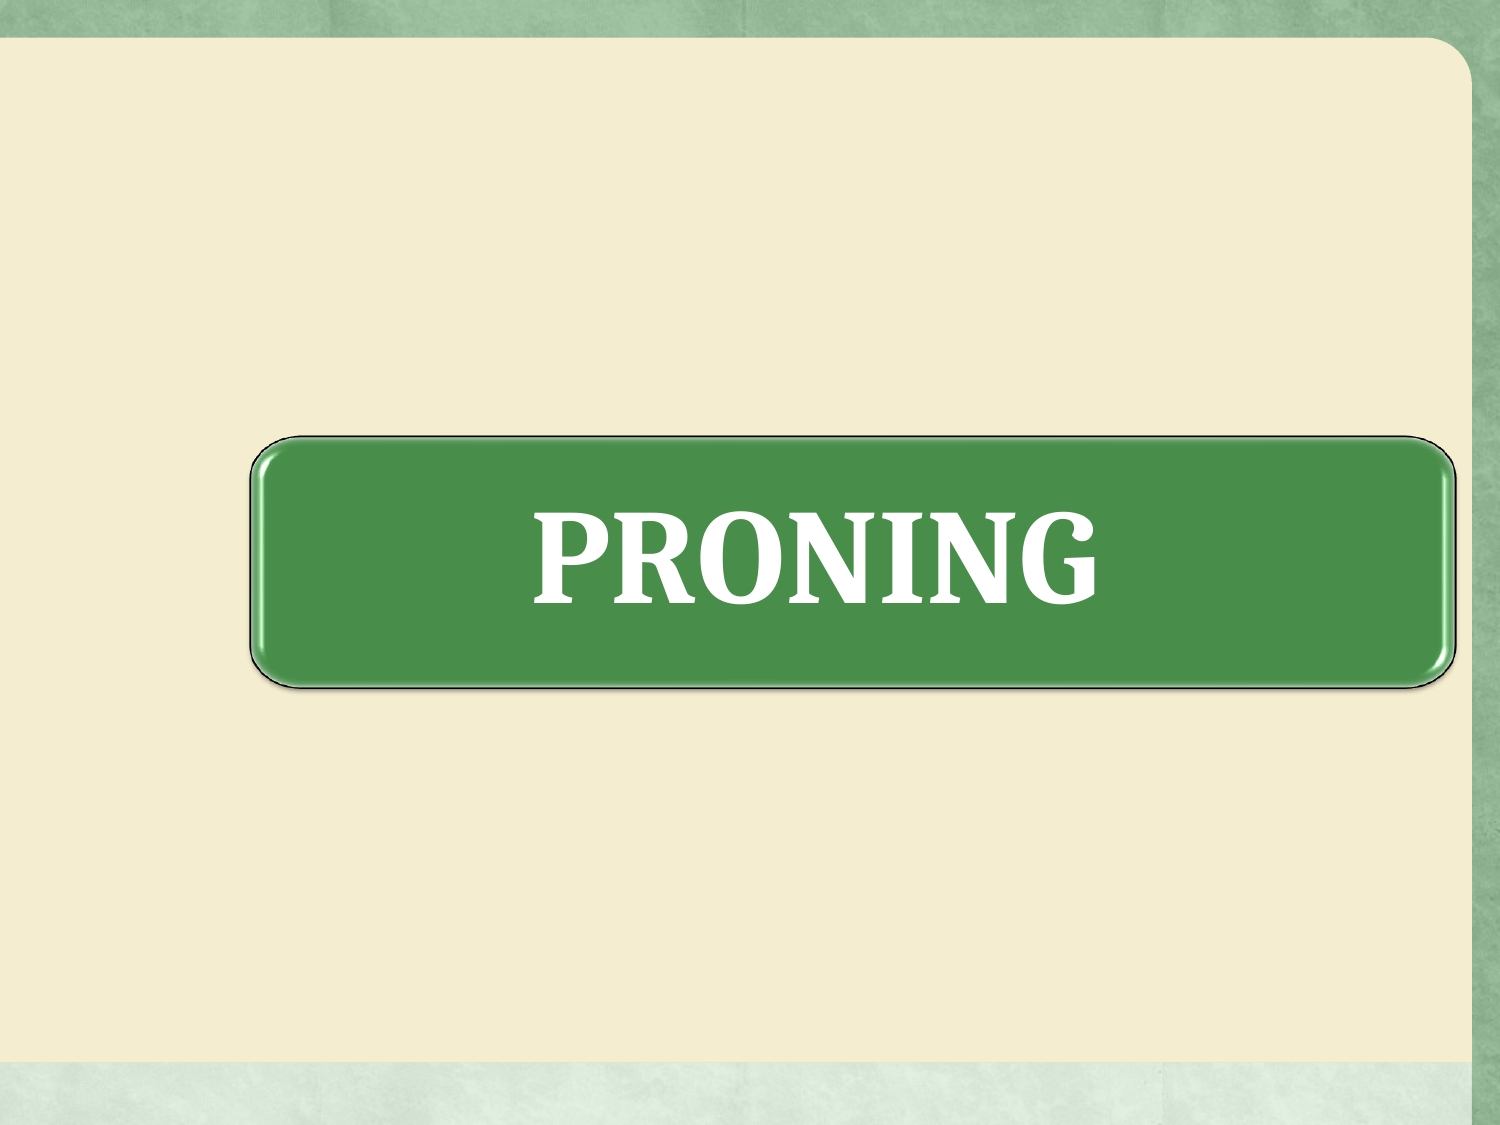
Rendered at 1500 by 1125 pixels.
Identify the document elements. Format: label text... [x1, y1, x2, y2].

text_box [242, 431, 1463, 724]
title PRONING [390, 466, 1238, 657]
